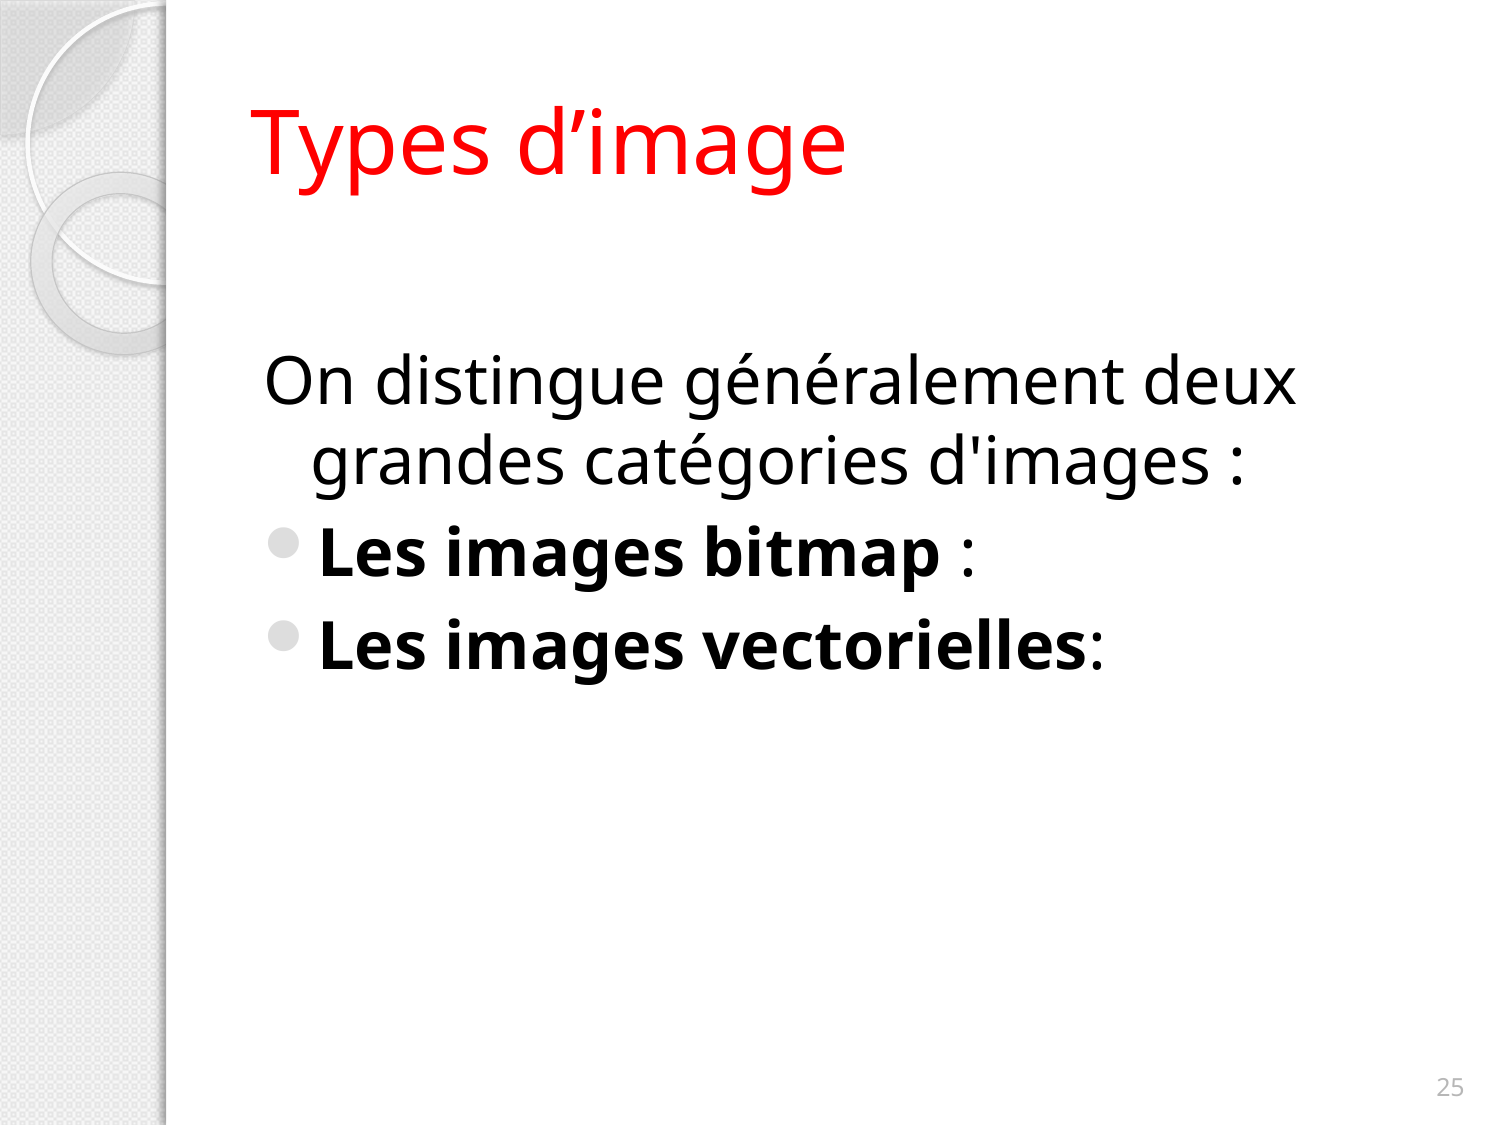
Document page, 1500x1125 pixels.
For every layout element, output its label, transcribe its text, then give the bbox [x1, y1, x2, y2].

title Types d’image [235, 45, 1466, 233]
list On distingue généralement deux grandes catégories d'images : Les images bitmap : Les images vectorielles: [235, 237, 1466, 1025]
slide_number 25 [1413, 1034, 1488, 1113]
